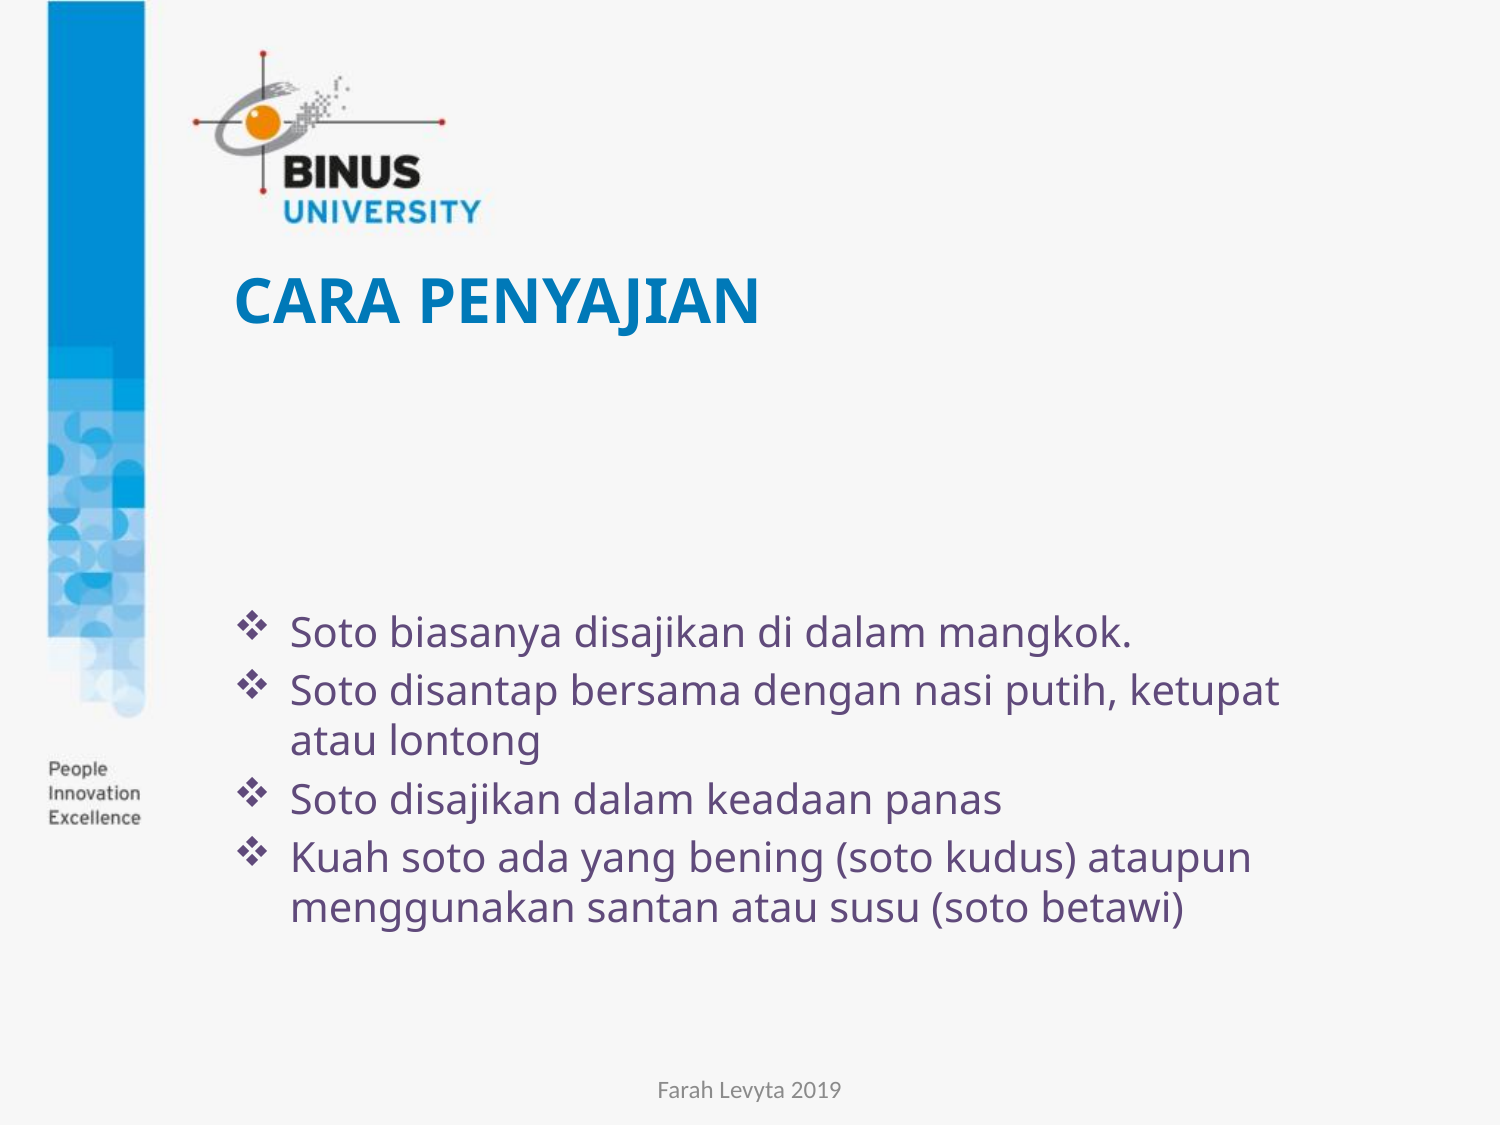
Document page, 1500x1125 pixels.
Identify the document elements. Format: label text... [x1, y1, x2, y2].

list Soto biasanya disajikan di dalam mangkok. Soto disantap bersama dengan nasi putih, ketupat atau lontong Soto disajikan dalam keadaan panas Kuah soto ada yang bening (soto kudus) ataupun menggunakan santan atau susu (soto betawi) [218, 364, 1365, 1059]
footer Farah Levyta 2019 [512, 1058, 988, 1119]
title Cara penyajian [218, 253, 1424, 365]
picture [0, 0, 1500, 845]
